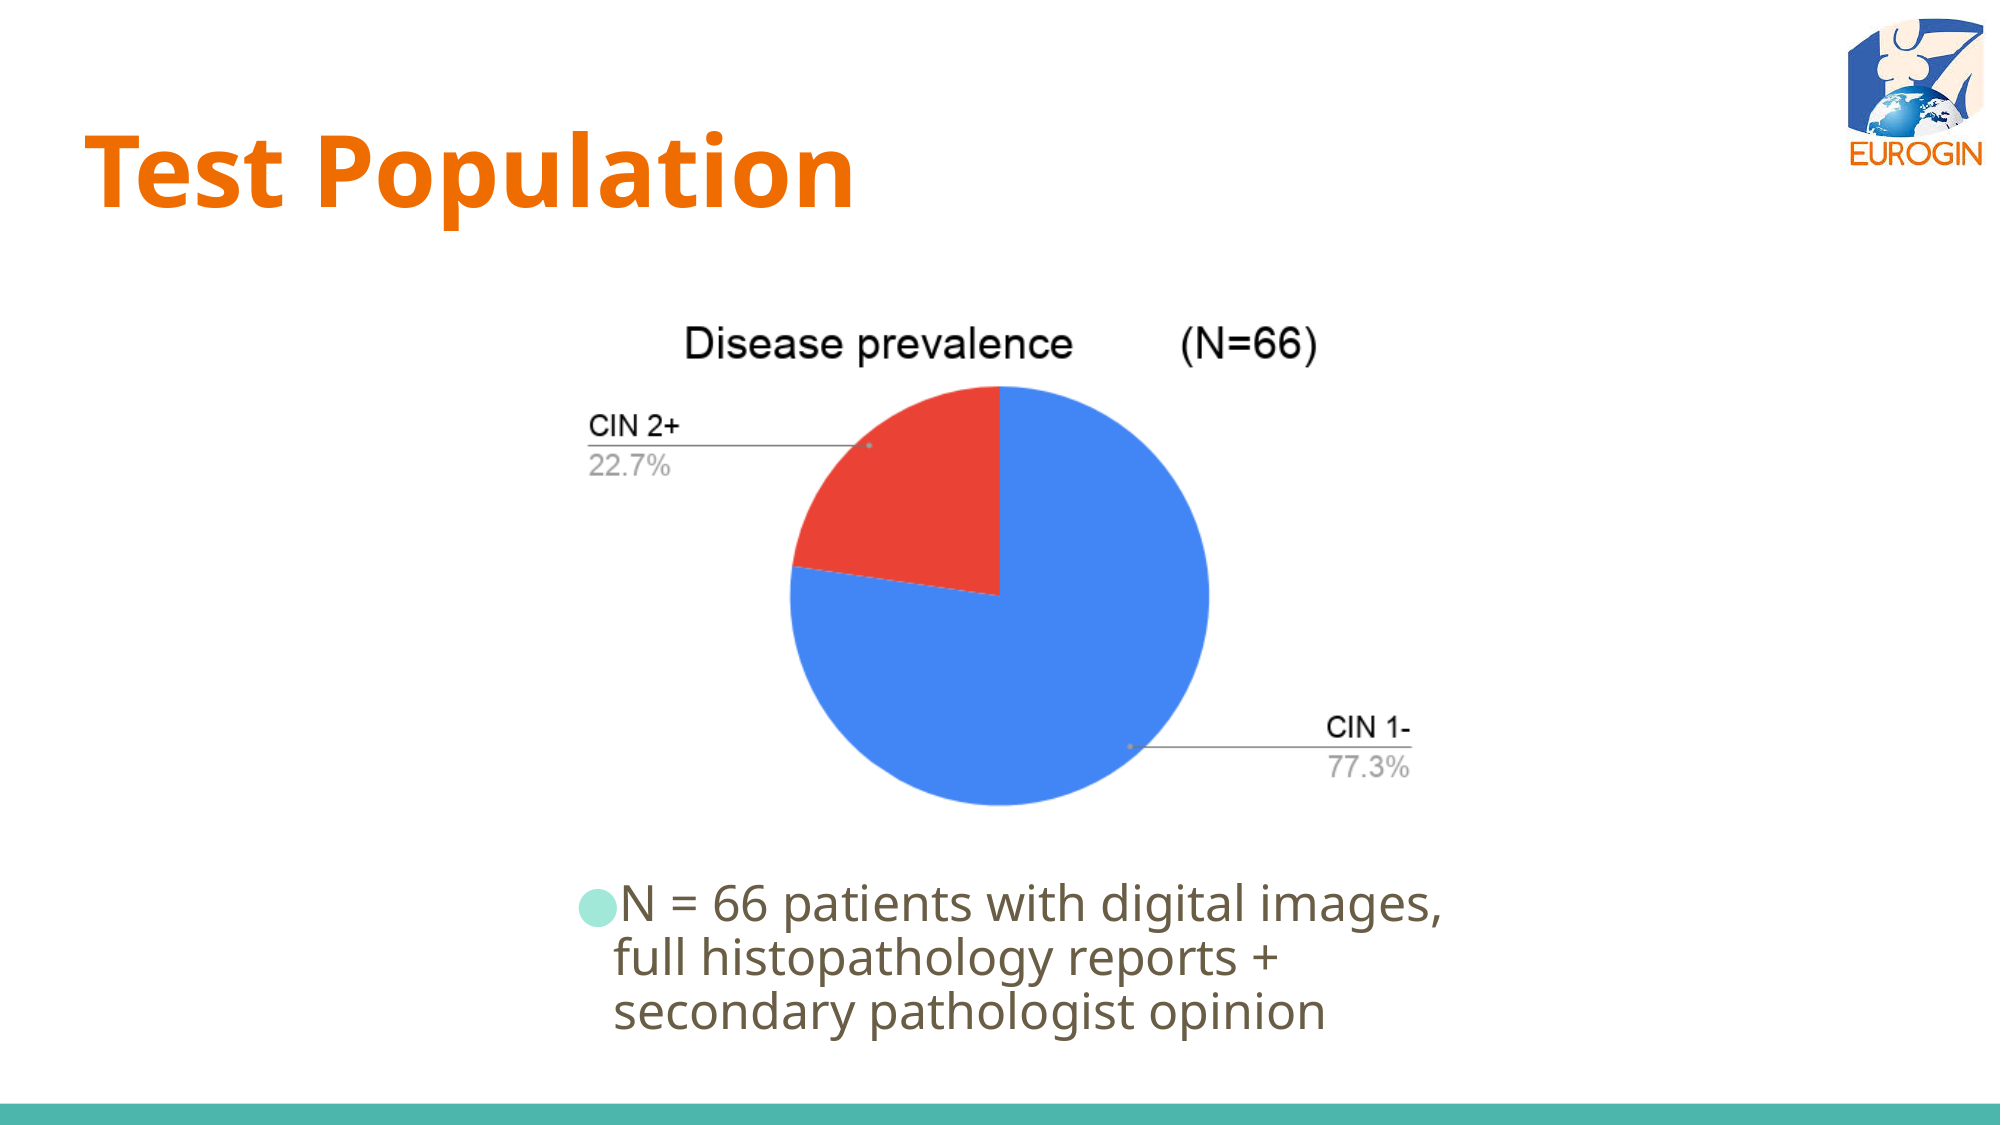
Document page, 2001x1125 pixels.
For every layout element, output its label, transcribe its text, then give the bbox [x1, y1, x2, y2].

title Test Population [68, 97, 1932, 252]
picture [1807, 6, 1994, 206]
picture [560, 289, 1440, 834]
list N = 66 patients with digital images, full histopathology reports + secondary pathologist opinion [561, 871, 1485, 975]
